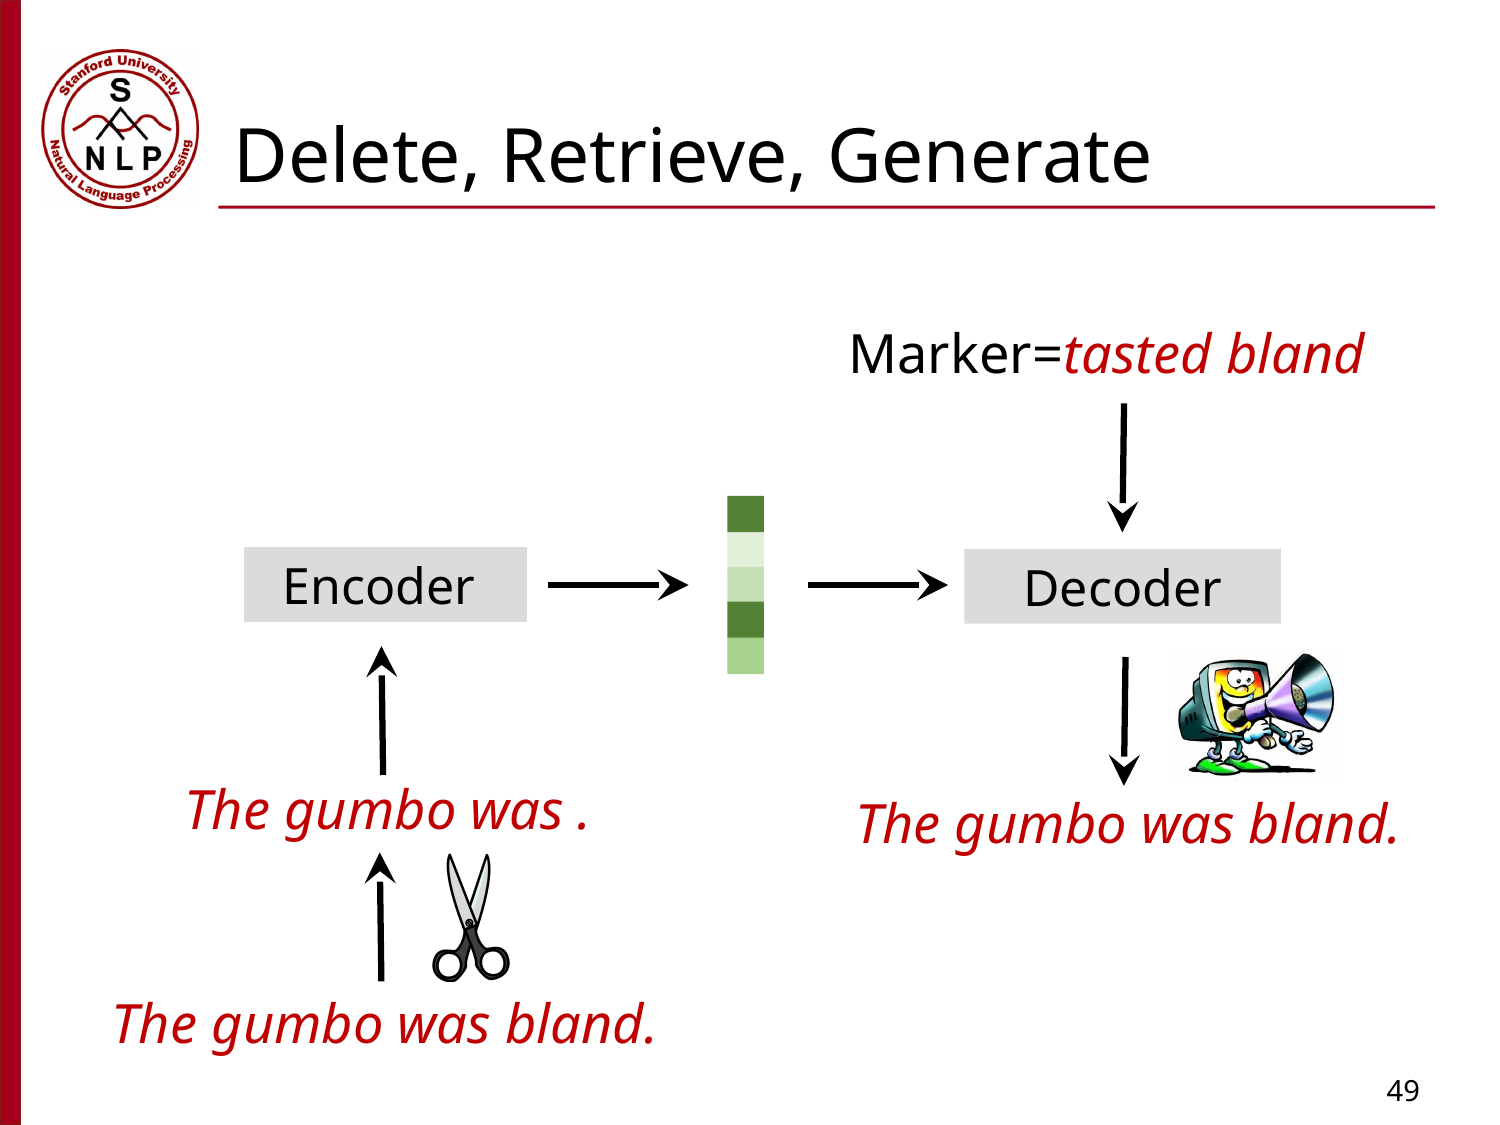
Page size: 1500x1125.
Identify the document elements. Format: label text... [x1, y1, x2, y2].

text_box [727, 495, 765, 675]
title Delete, Retrieve, Generate [218, 42, 1436, 206]
text_box Marker=tasted bland [833, 312, 1381, 393]
text_box The gumbo was . [169, 767, 608, 848]
text_box Encoder [244, 547, 527, 622]
text_box The gumbo was bland. [840, 781, 1418, 862]
picture [407, 853, 536, 982]
picture [41, 49, 199, 209]
picture [1173, 649, 1339, 781]
text_box The gumbo was bland. [97, 982, 674, 1062]
slide_number 49 [1122, 1054, 1436, 1125]
text_box Decoder [964, 548, 1281, 624]
